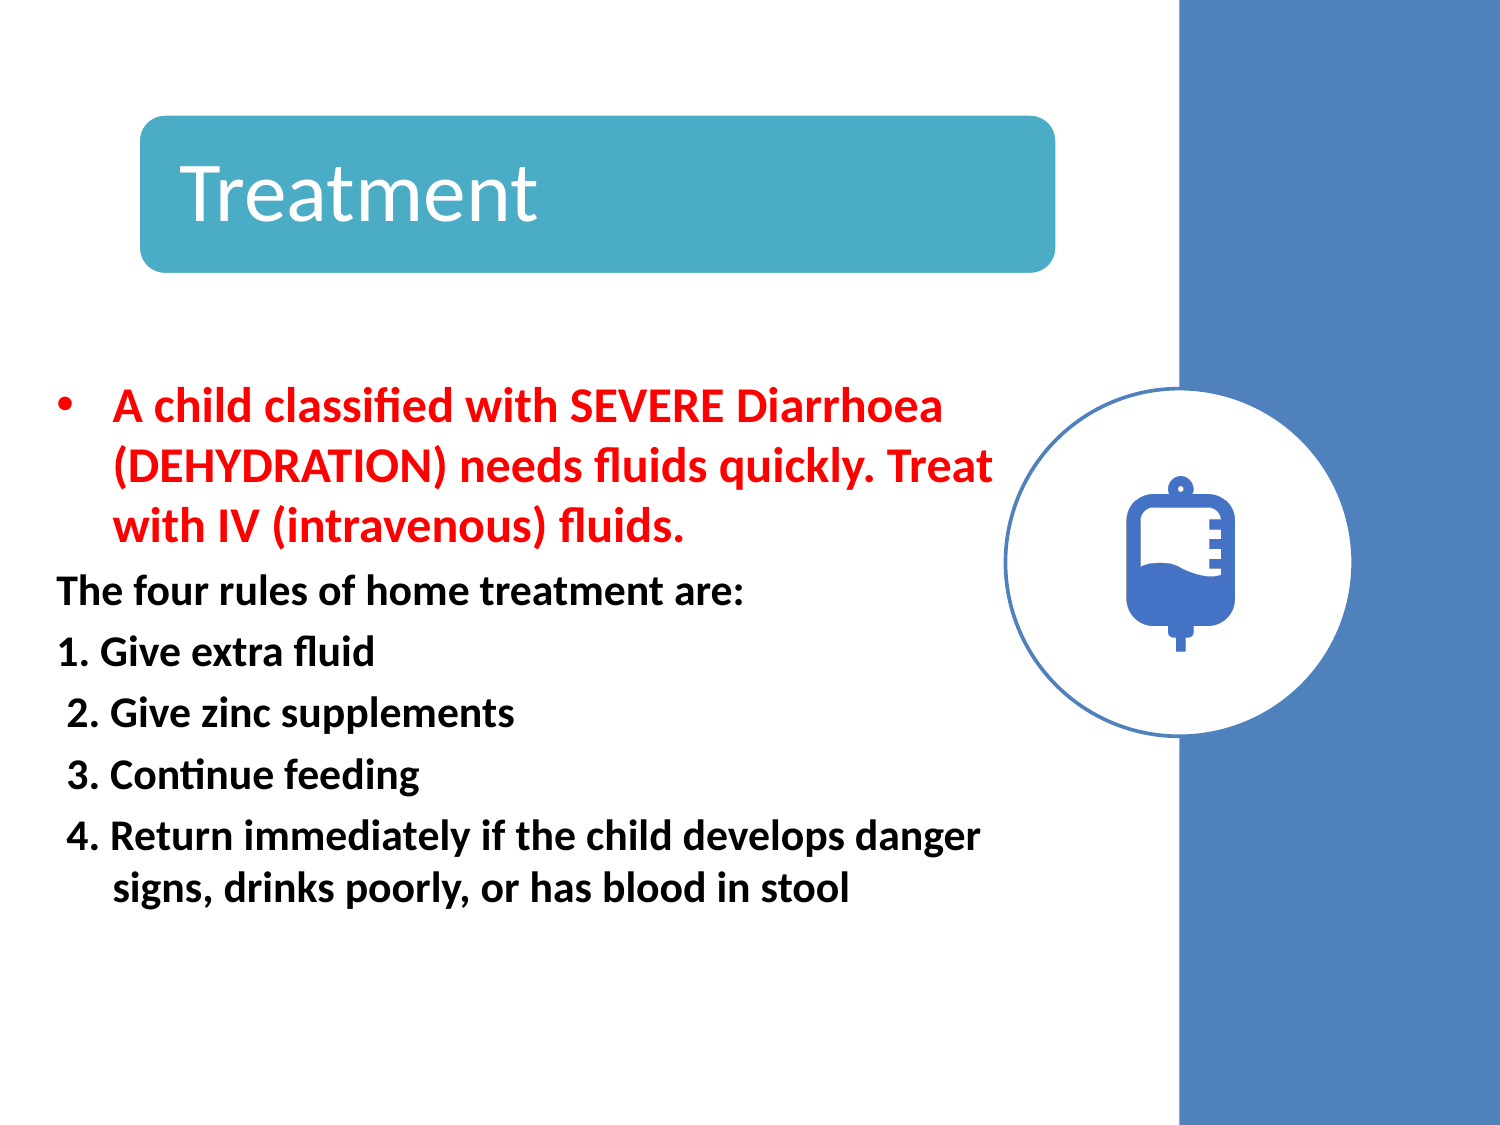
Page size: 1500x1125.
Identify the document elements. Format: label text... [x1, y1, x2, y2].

text_box [1003, 386, 1356, 739]
text_box [1177, 0, 1500, 1125]
picture [1086, 469, 1275, 658]
list A child classified with SEVERE Diarrhoea (DEHYDRATION) needs fluids quickly. Treat with IV (intravenous) fluids. The four rules of home treatment are: 1. Give extra fluid 2. Give zinc supplements 3. Continue feeding 4. Return immediately if the child develops danger signs, drinks poorly, or has blood in stool [41, 365, 1033, 987]
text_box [137, 112, 1058, 277]
